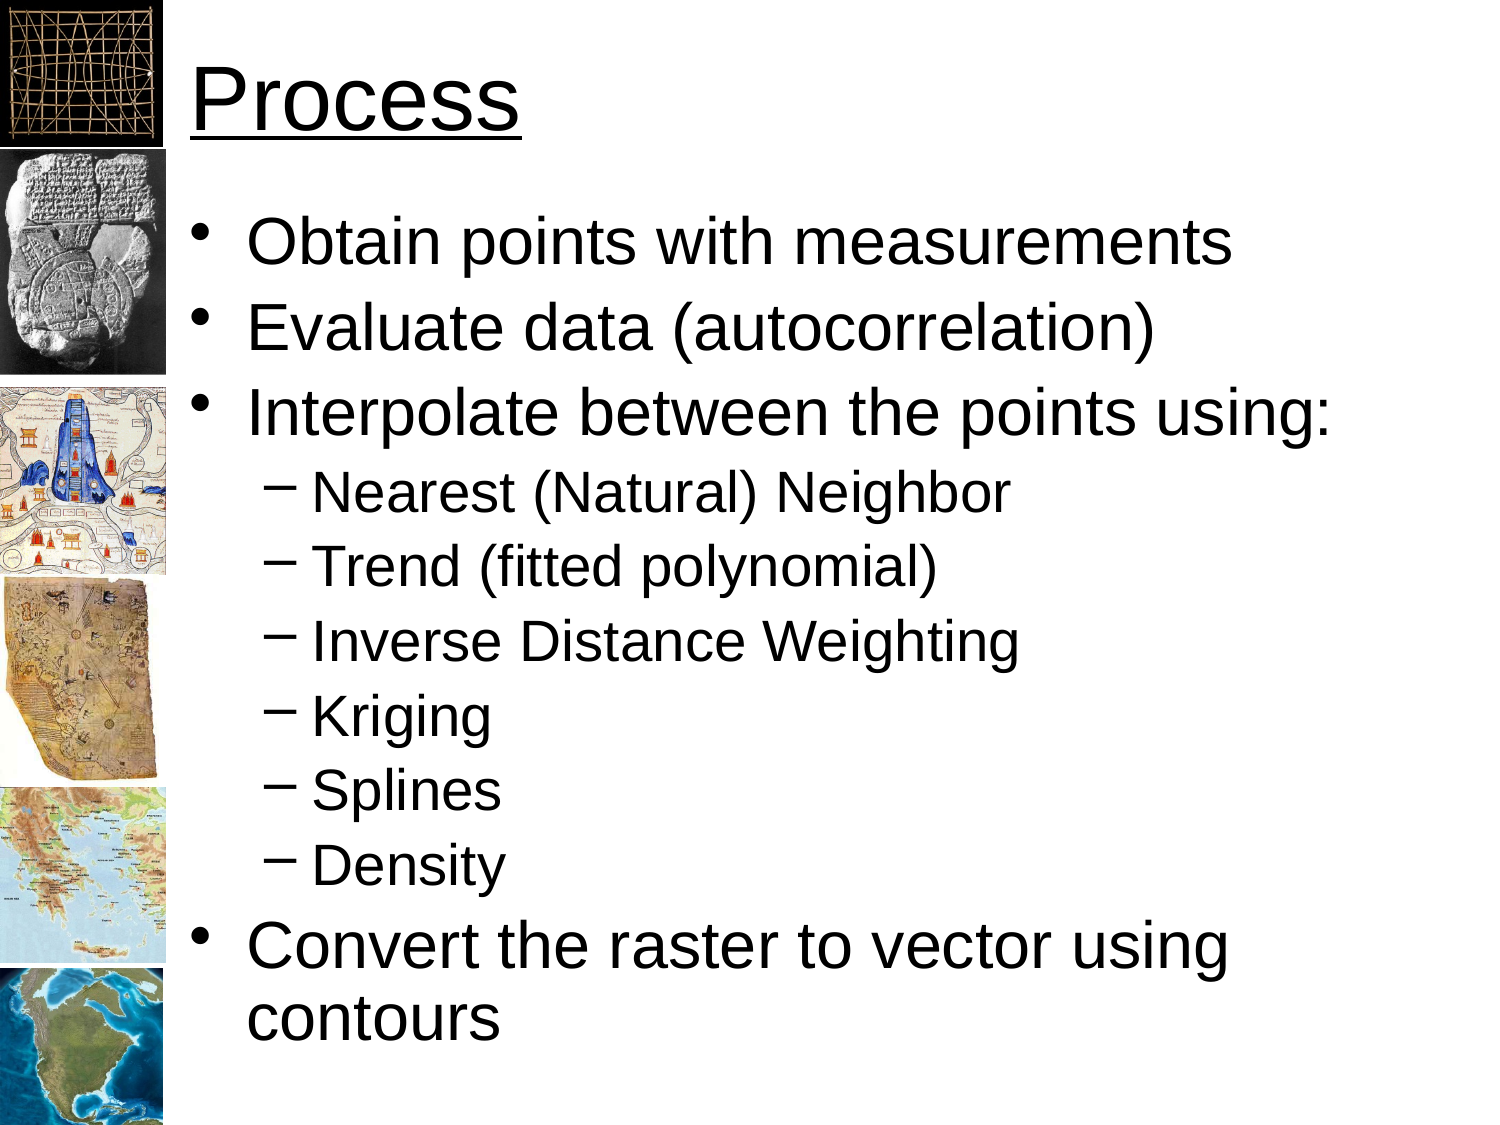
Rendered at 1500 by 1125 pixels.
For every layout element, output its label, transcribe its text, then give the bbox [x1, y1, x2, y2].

picture [0, 968, 163, 1125]
picture [0, 0, 163, 147]
picture [0, 387, 166, 963]
title Process [174, 0, 1475, 188]
picture [0, 149, 166, 375]
list Obtain points with measurements Evaluate data (autocorrelation) Interpolate between the points using: Nearest (Natural) Neighbor Trend (fitted polynomial) Inverse Distance Weighting Kriging Splines Density Convert the raster to vector using contours [174, 200, 1475, 1013]
